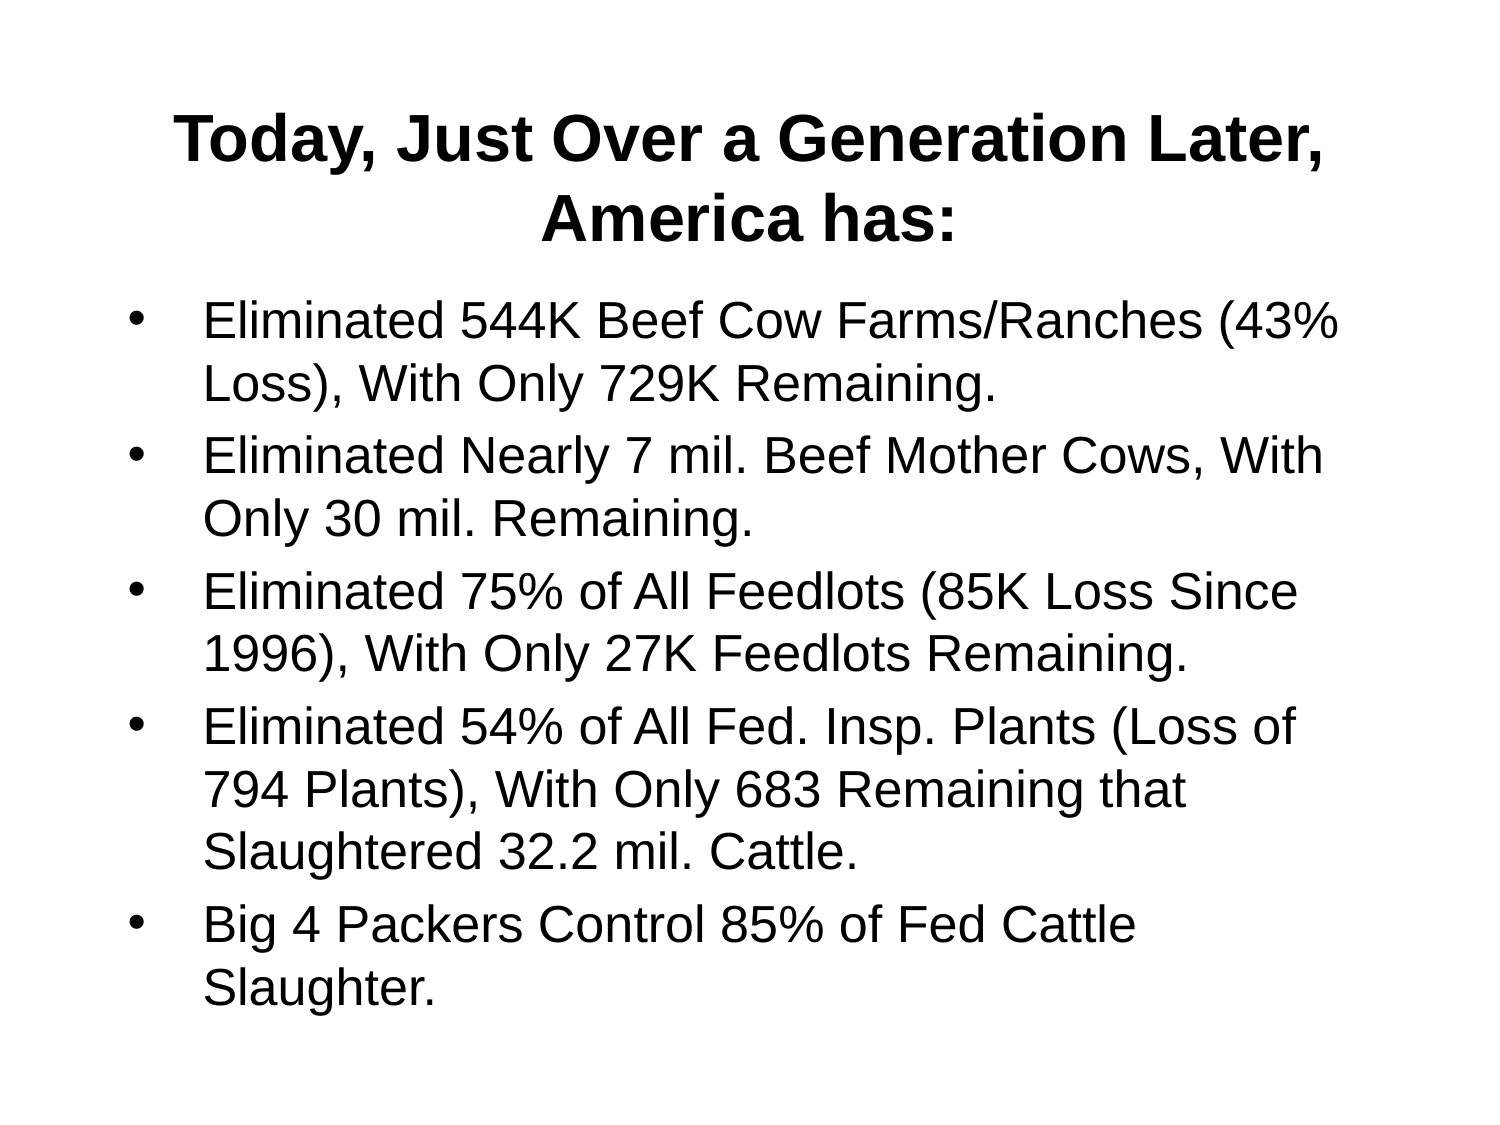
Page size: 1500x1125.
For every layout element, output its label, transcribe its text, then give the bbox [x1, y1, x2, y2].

subtitle Eliminated 544K Beef Cow Farms/Ranches (43% Loss), With Only 729K Remaining. Eliminated Nearly 7 mil. Beef Mother Cows, With Only 30 mil. Remaining. Eliminated 75% of All Feedlots (85K Loss Since 1996), With Only 27K Feedlots Remaining. Eliminated 54% of All Fed. Insp. Plants (Loss of 794 Plants), With Only 683 Remaining that Slaughtered 32.2 mil. Cattle. Big 4 Packers Control 85% of Fed Cattle Slaughter. [112, 278, 1388, 1011]
title Today, Just Over a Generation Later, America has: [112, 54, 1388, 278]
